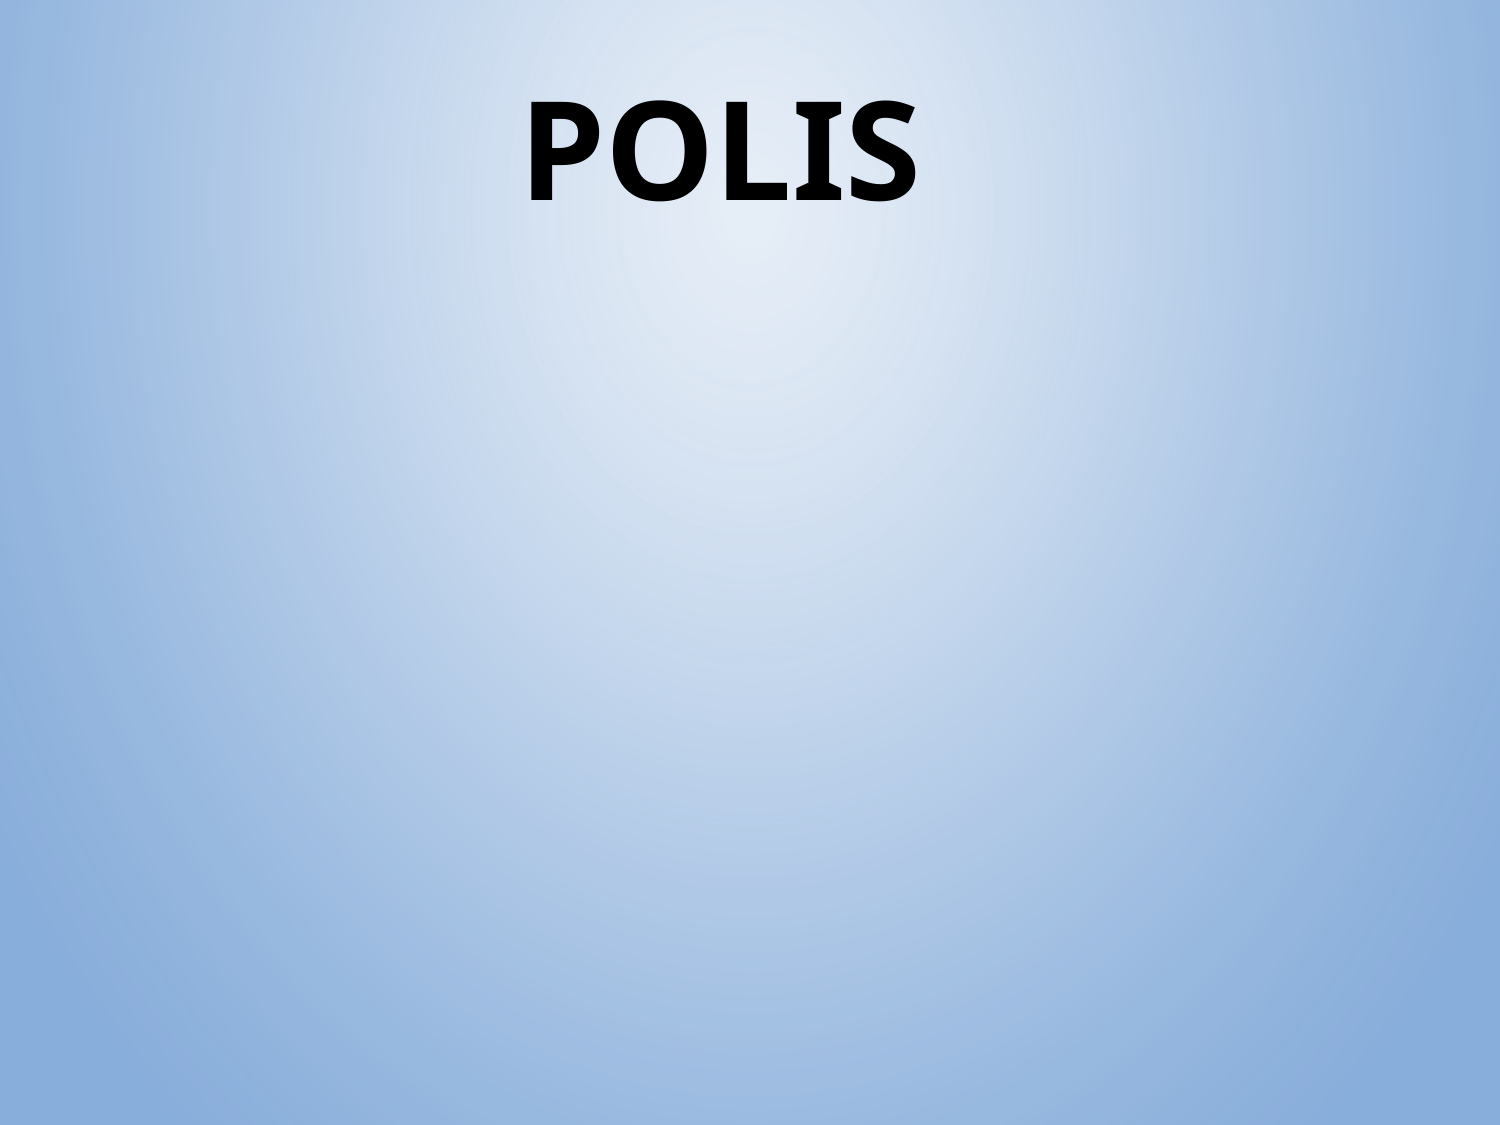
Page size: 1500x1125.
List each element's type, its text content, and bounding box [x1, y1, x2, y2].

list [75, 262, 1425, 1005]
title POLIS [29, 79, 1412, 267]
